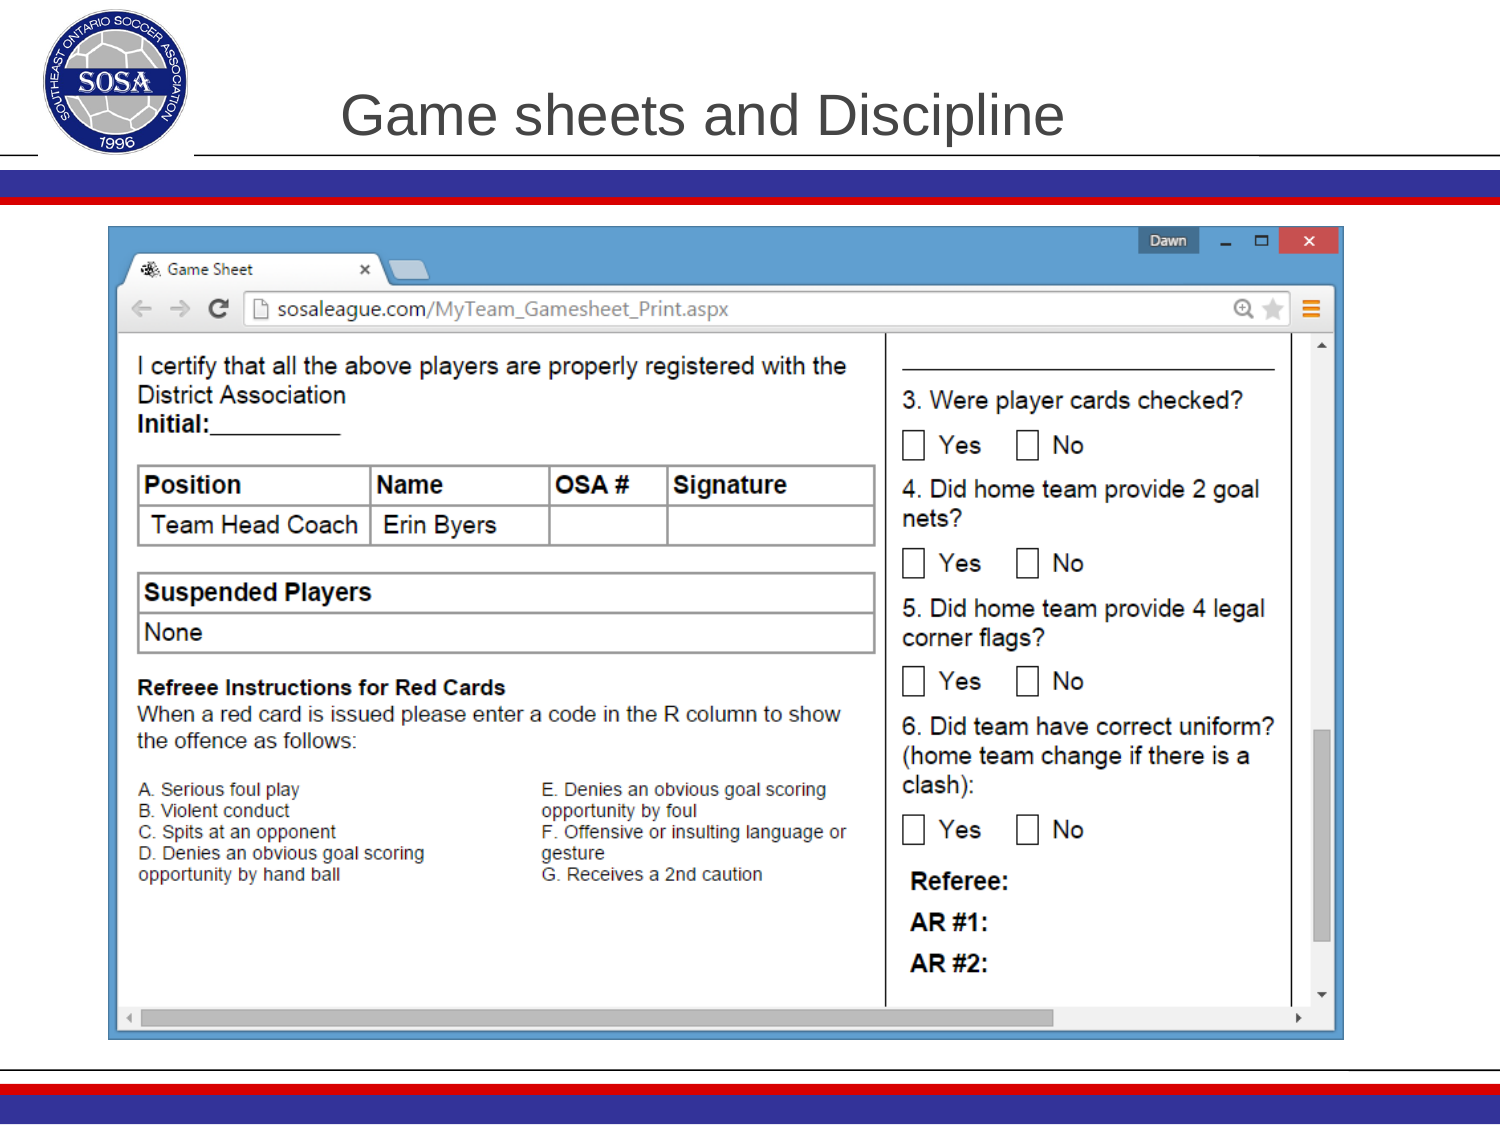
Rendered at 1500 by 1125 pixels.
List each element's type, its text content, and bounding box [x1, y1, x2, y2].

picture [38, 7, 194, 157]
picture [108, 225, 1344, 1040]
title Game sheets and Discipline [325, 35, 1288, 155]
